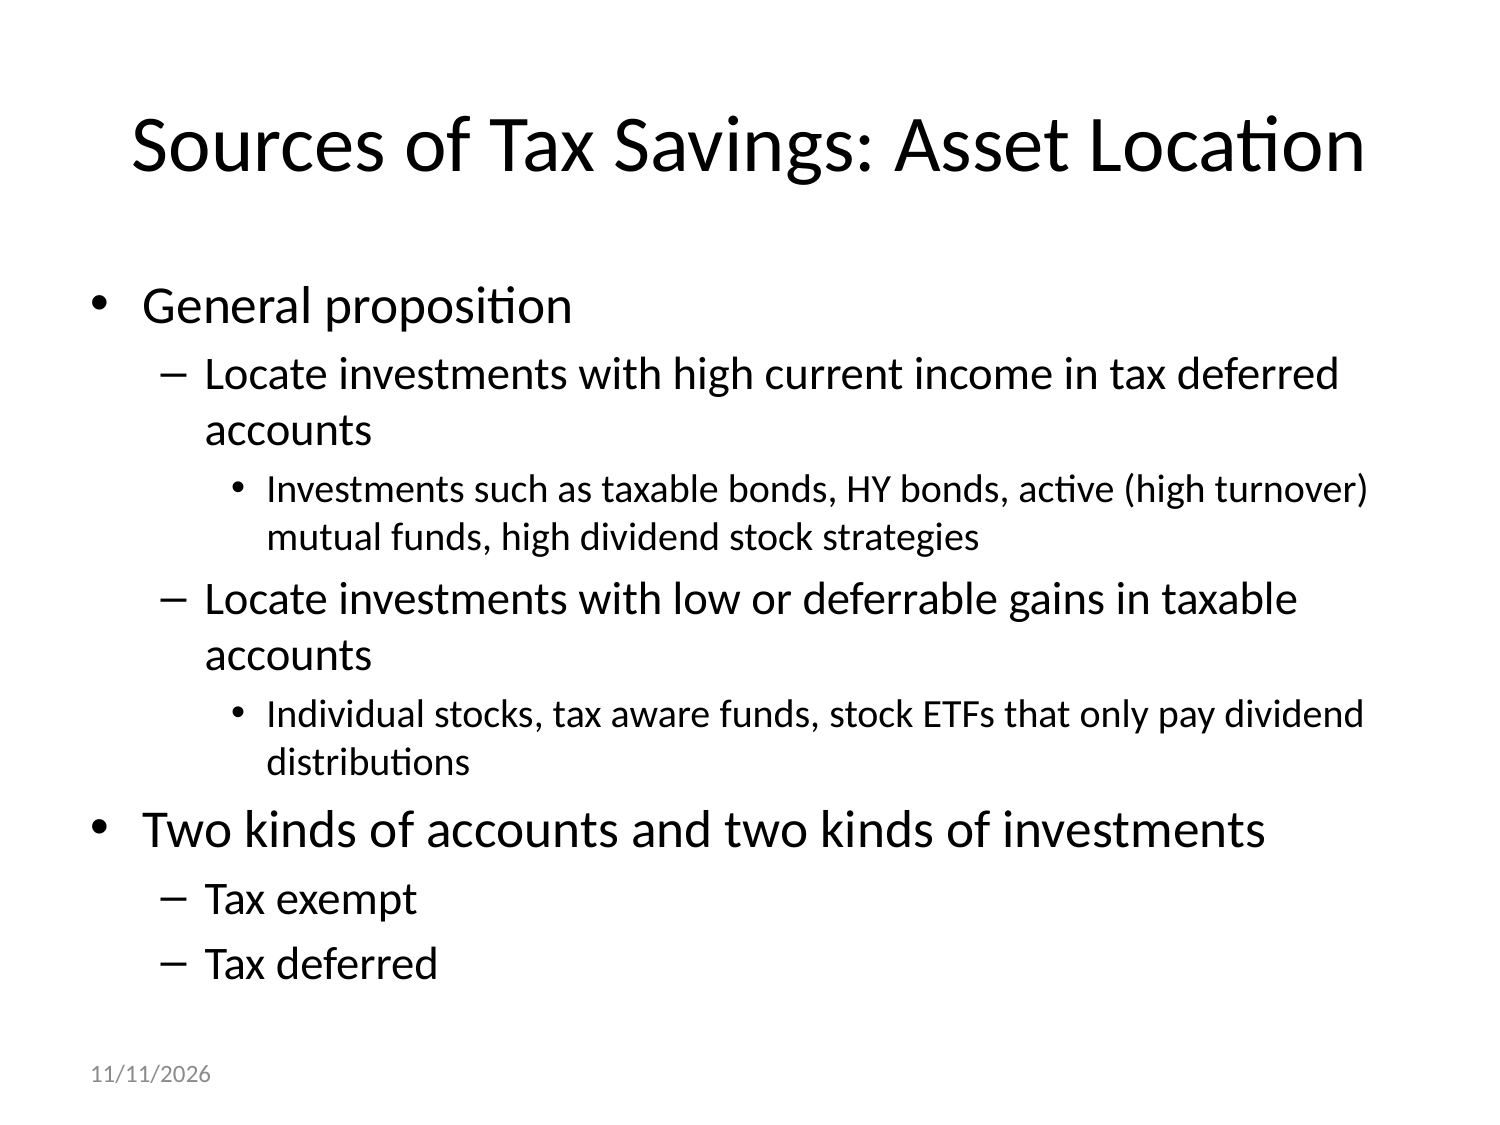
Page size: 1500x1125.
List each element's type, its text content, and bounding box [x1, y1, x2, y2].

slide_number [75, 1042, 425, 1103]
list General proposition Locate investments with high current income in tax deferred accounts Investments such as taxable bonds, HY bonds, active (high turnover) mutual funds, high dividend stock strategies Locate investments with low or deferrable gains in taxable accounts Individual stocks, tax aware funds, stock ETFs that only pay dividend distributions Two kinds of accounts and two kinds of investments Tax exempt Tax deferred [75, 262, 1425, 1005]
title Sources of Tax Savings: Asset Location [75, 45, 1425, 233]
